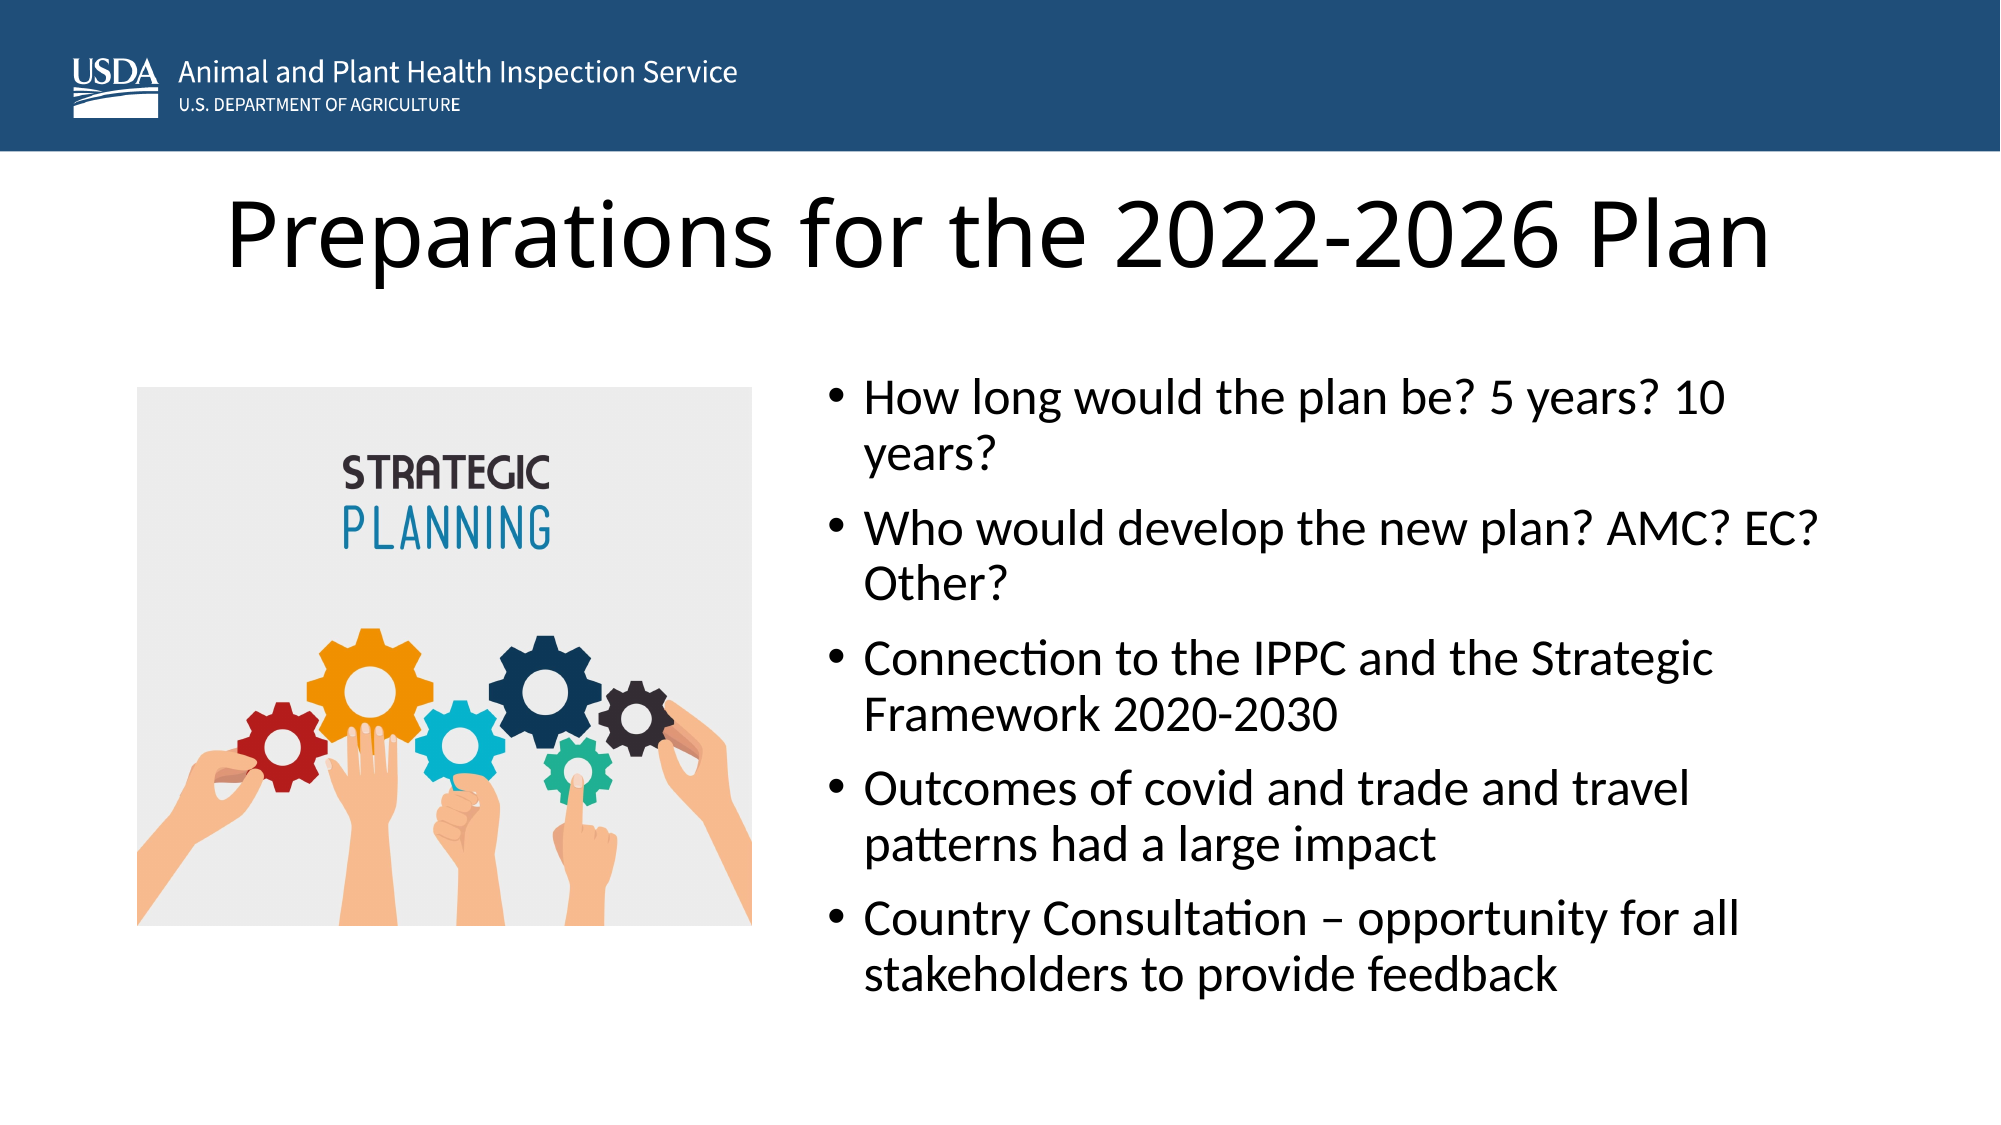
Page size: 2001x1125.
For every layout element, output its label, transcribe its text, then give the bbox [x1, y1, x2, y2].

picture [72, 57, 737, 118]
text_box [0, 0, 2000, 152]
list How long would the plan be? 5 years? 10 years? Who would develop the new plan? AMC? EC? Other? Connection to the IPPC and the Strategic Framework 2020-2030 Outcomes of covid and trade and travel patterns had a large impact Country Consultation – opportunity for all stakeholders to provide feedback [812, 362, 1863, 1014]
title Preparations for the 2022-2026 Plan [137, 180, 1863, 296]
picture [137, 387, 752, 926]
